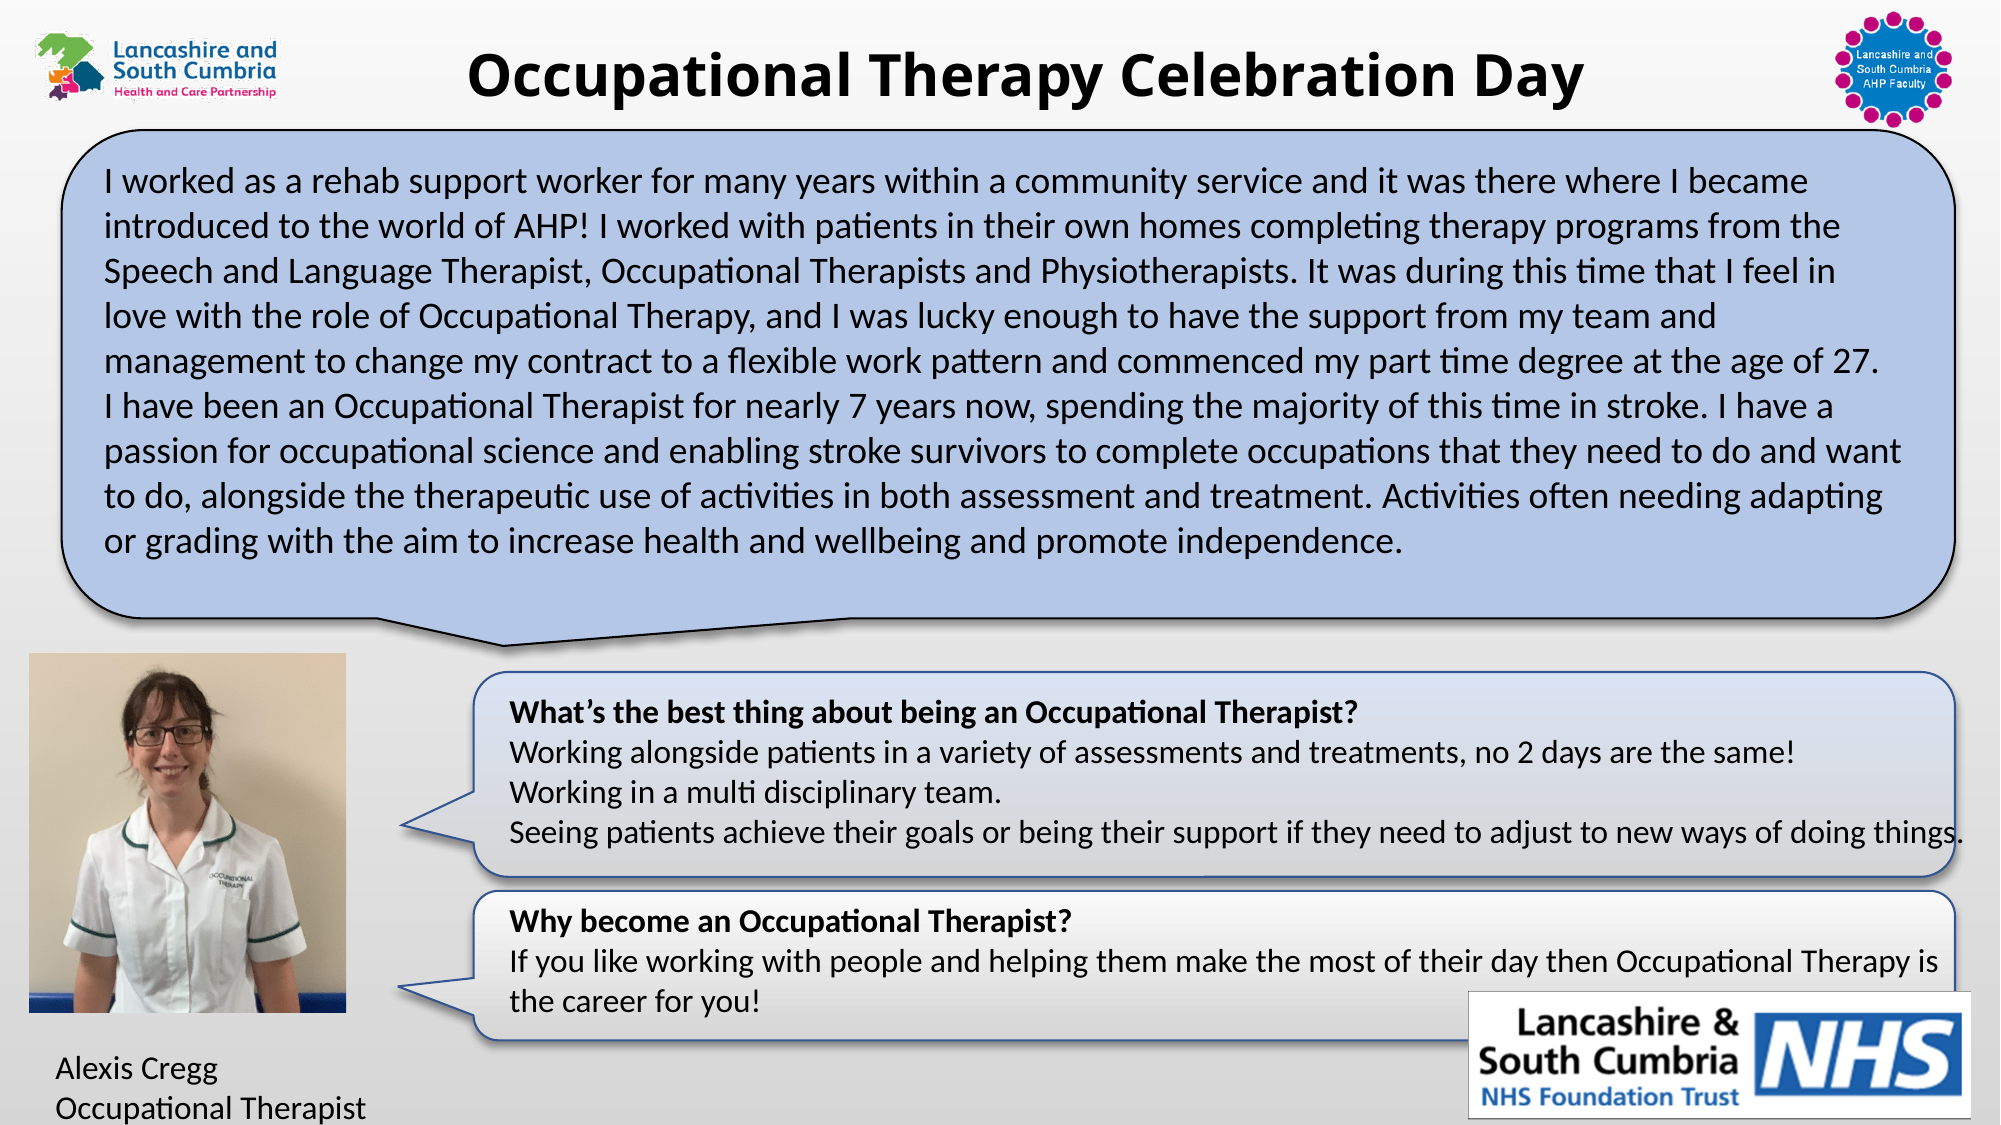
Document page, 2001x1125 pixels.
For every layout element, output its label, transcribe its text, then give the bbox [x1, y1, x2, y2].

text_box [398, 670, 1953, 878]
title Occupational Therapy Celebration Day [300, 25, 1776, 117]
text_box [60, 129, 1956, 647]
text_box Alexis Cregg Occupational Therapist [40, 1039, 657, 1125]
text_box Why become an Occupational Therapist? If you like working with people and helping them make the most of their day then Occupational Therapy is the career for you! [494, 892, 1977, 1027]
picture [1468, 991, 1971, 1122]
picture [29, 653, 347, 1013]
picture [1821, 10, 1955, 135]
text_box [397, 889, 1941, 1042]
picture [31, 3, 300, 131]
text_box What’s the best thing about being an Occupational Therapist? Working alongside patients in a variety of assessments and treatments, no 2 days are the same! Working in a multi disciplinary team. Seeing patients achieve their goals or being their support if they need to adjust to new ways of doing things. [494, 683, 2000, 858]
text_box I worked as a rehab support worker for many years within a community service and it was there where I became introduced to the world of AHP! I worked with patients in their own homes completing therapy programs from the Speech and Language Therapist, Occupational Therapists and Physiotherapists. It was during this time that I feel in love with the role of Occupational Therapy, and I was lucky enough to have the support from my team and management to change my contract to a flexible work pattern and commenced my part time degree at the age of 27. I have been an Occupational Therapist for nearly 7 years now, spending the majority of this time in stroke. I have a passion for occupational science and enabling stroke survivors to complete occupations that they need to do and want to do, alongside the therapeutic use of activities in both assessment and treatment. Activities often needing adapting or grading with the aim to increase health and wellbeing and promote independence. [89, 148, 1922, 569]
